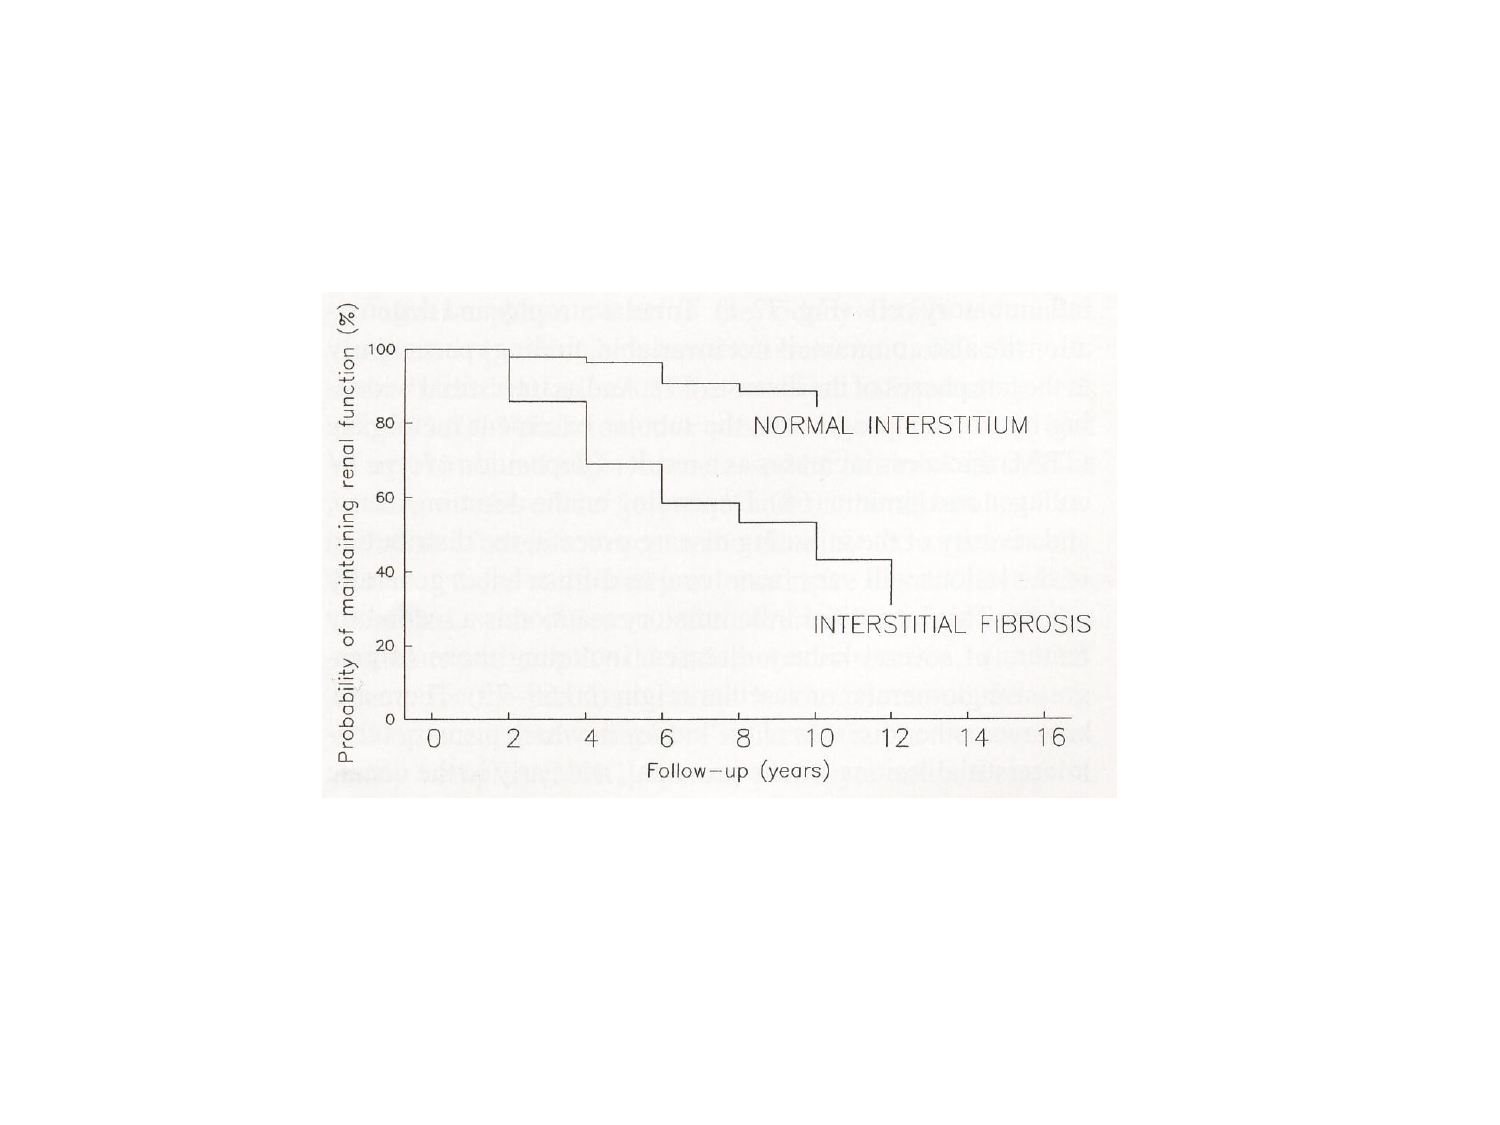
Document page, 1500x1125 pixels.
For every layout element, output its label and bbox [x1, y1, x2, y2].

list [321, 292, 1117, 798]
